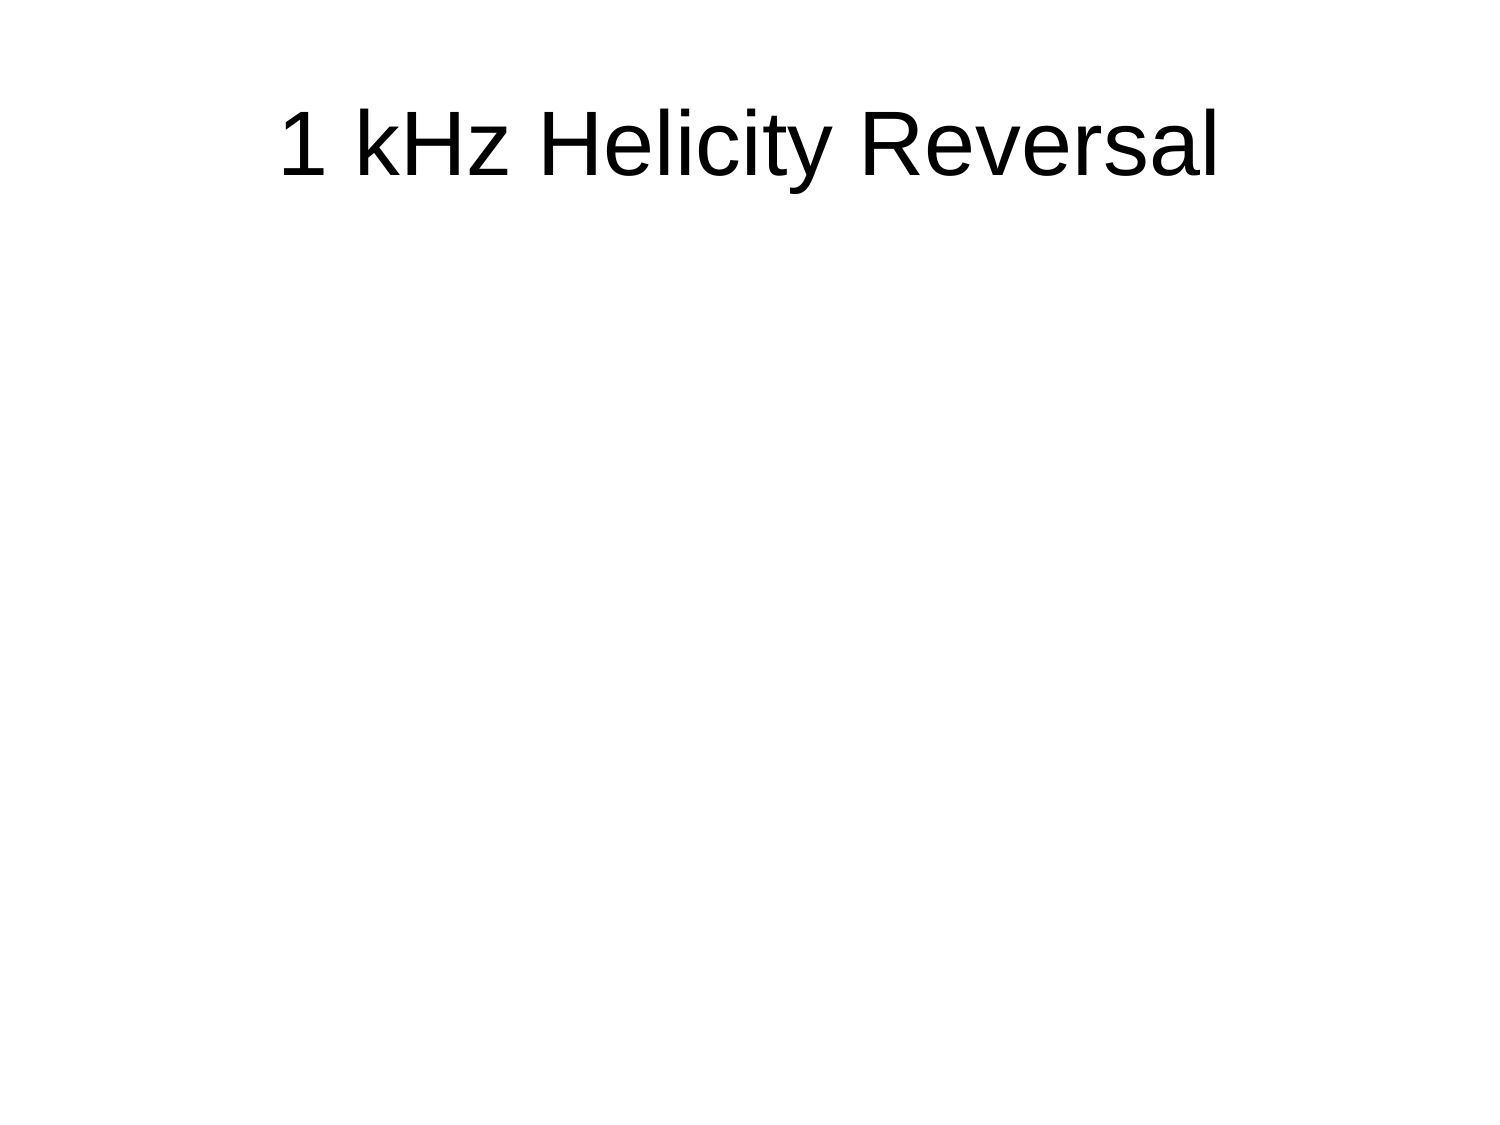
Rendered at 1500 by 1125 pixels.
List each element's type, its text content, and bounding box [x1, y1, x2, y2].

title 1 kHz Helicity Reversal [75, 45, 1425, 233]
